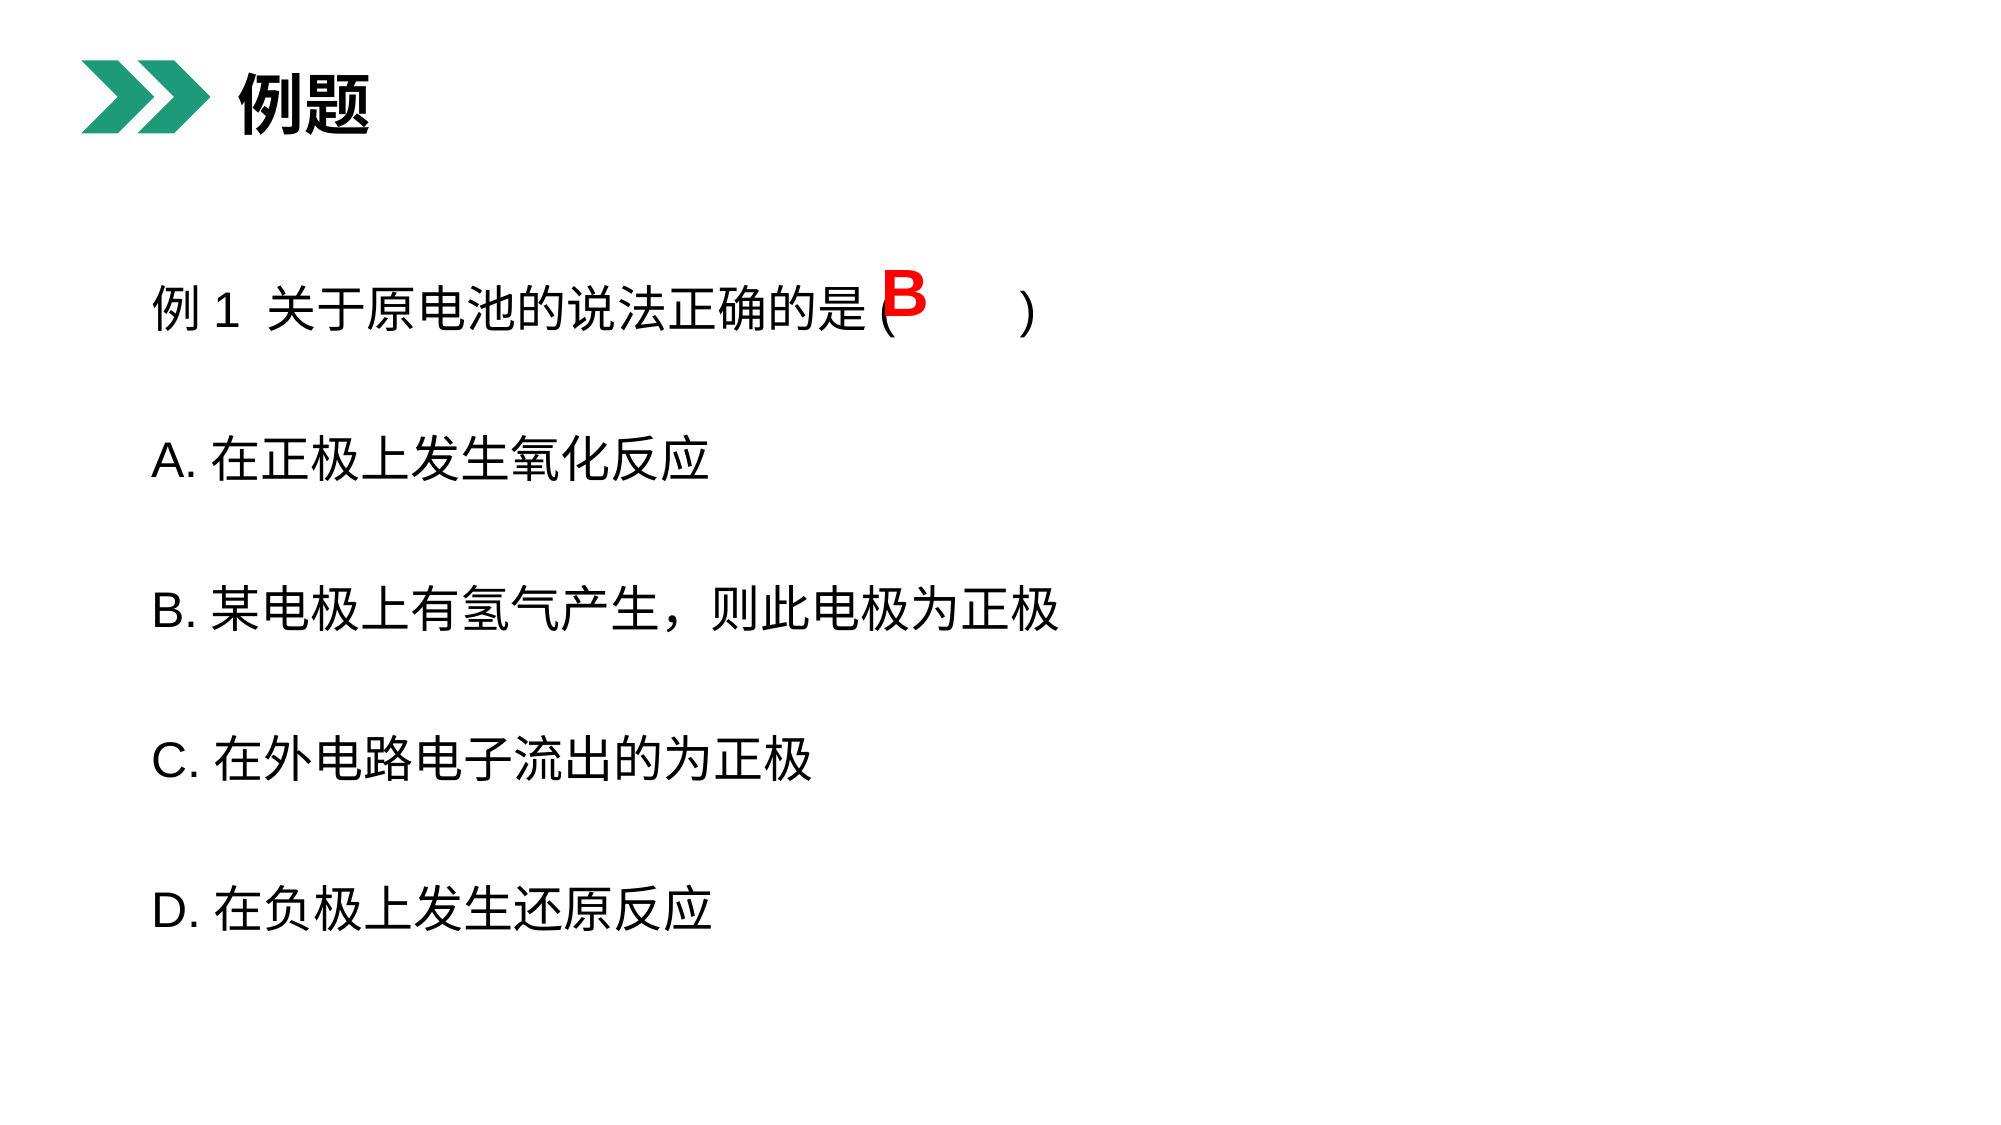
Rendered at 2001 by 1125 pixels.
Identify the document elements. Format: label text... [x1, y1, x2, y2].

text_box 例1 关于原电池的说法正确的是( ) A.在正极上发生氧化反应 B.某电极上有氢气产生，则此电极为正极 C.在外电路电子流出的为正极 D.在负极上发生还原反应 [136, 180, 1677, 1096]
text_box 例题 [222, 64, 907, 157]
text_box B [865, 242, 1028, 337]
